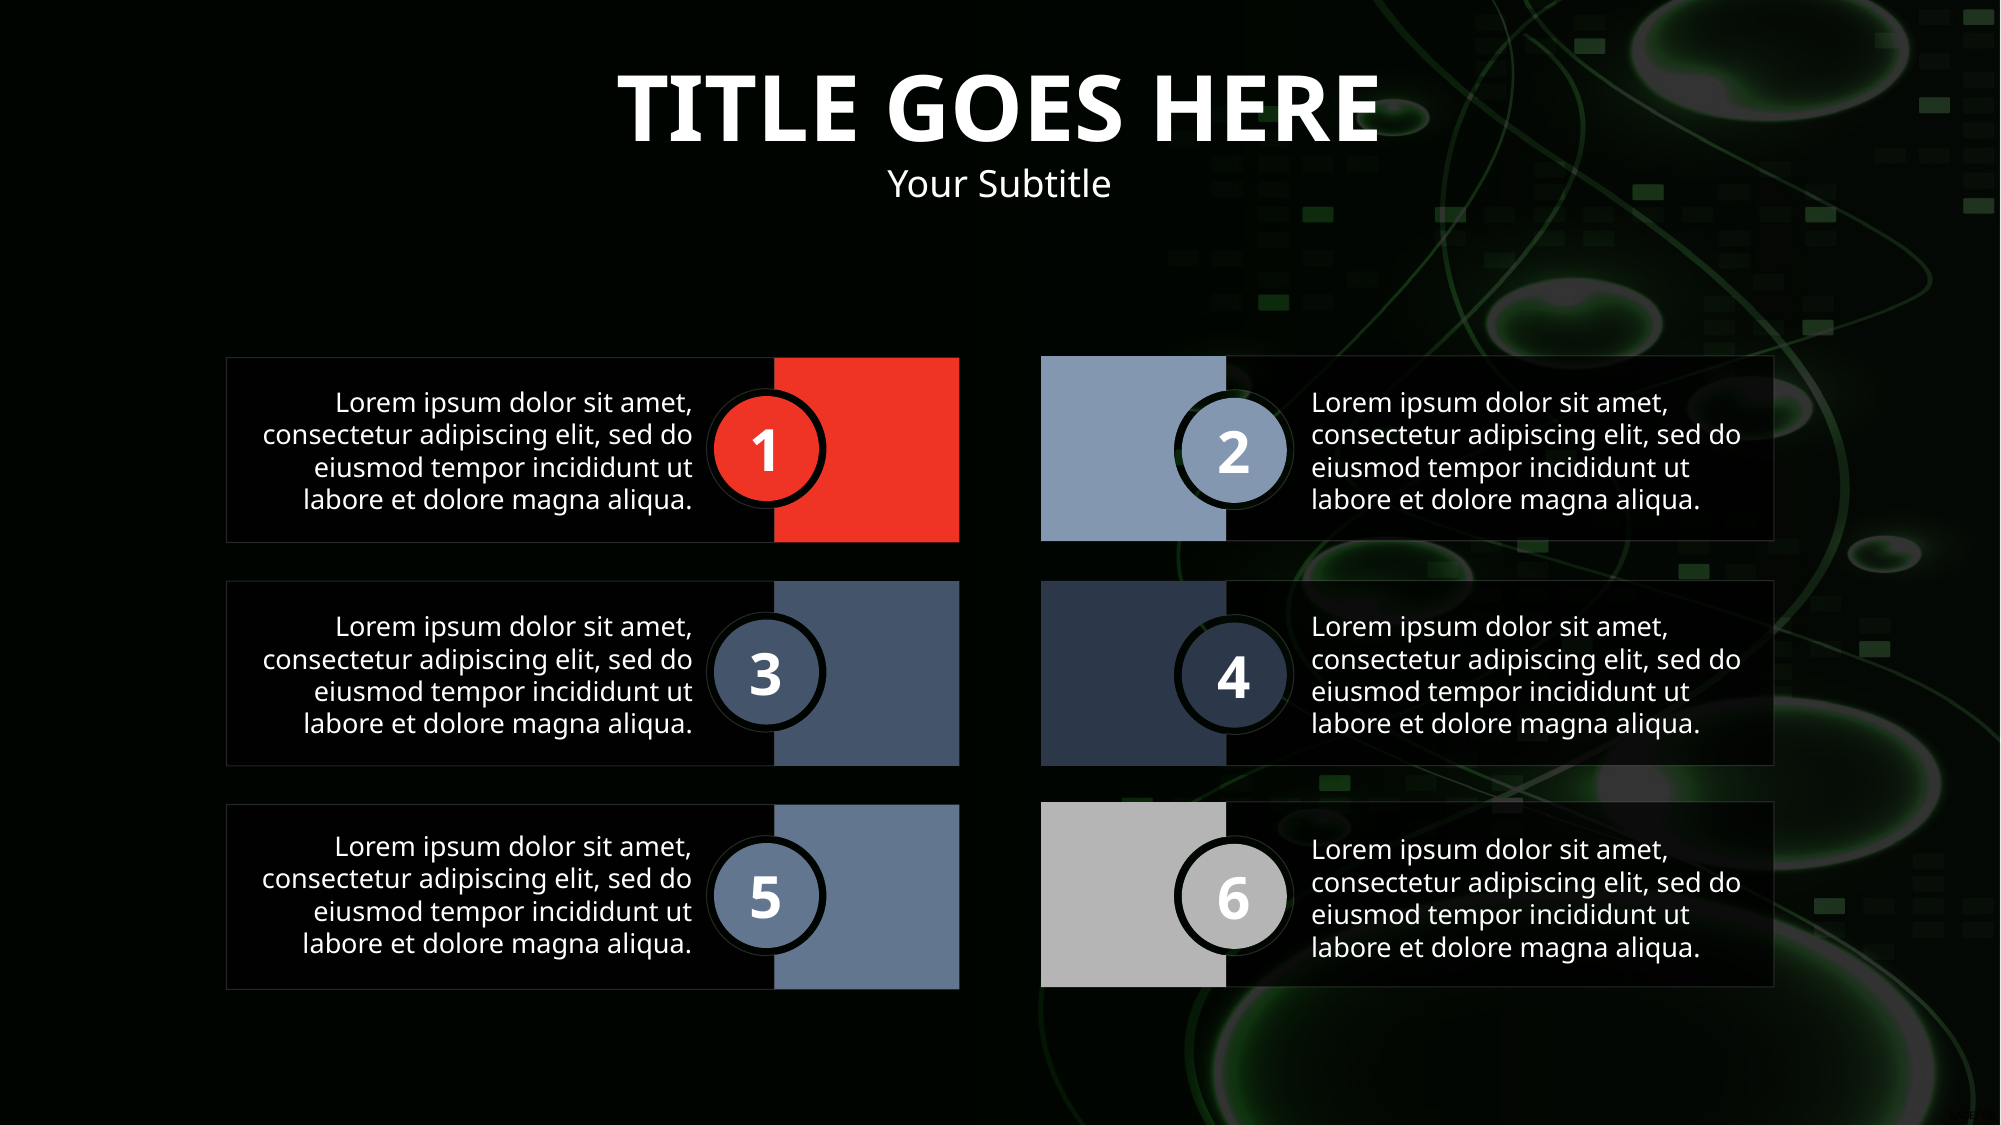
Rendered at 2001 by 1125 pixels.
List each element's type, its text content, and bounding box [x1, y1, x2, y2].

picture [0, 0, 2001, 1125]
text_box [225, 580, 776, 767]
text_box TITLE GOES HERE Your Subtitle [548, 42, 1452, 212]
text_box Lorem ipsum dolor sit amet, consectetur adipiscing elit, sed do eiusmod tempor incididunt ut labore et dolore magna aliqua. [1311, 609, 1762, 740]
text_box Lorem ipsum dolor sit amet, consectetur adipiscing elit, sed do eiusmod tempor incididunt ut labore et dolore magna aliqua. [242, 384, 693, 515]
text_box 5 [712, 842, 821, 950]
text_box [1040, 579, 1228, 767]
text_box [1040, 355, 1228, 543]
text_box [225, 356, 776, 544]
text_box [1226, 579, 1775, 767]
text_box Lorem ipsum dolor sit amet, consectetur adipiscing elit, sed do eiusmod tempor incididunt ut labore et dolore magna aliqua. [1311, 832, 1762, 963]
text_box [776, 580, 961, 767]
text_box [225, 803, 776, 991]
text_box [1224, 800, 1775, 988]
text_box [776, 803, 961, 991]
text_box 4 [1180, 621, 1288, 729]
text_box 6 [1180, 842, 1288, 950]
text_box 3 [712, 618, 821, 726]
text_box Lorem ipsum dolor sit amet, consectetur adipiscing elit, sed do eiusmod tempor incididunt ut labore et dolore magna aliqua. [1311, 384, 1762, 515]
text_box 1 [712, 395, 821, 503]
text_box [1224, 354, 1775, 542]
text_box Lorem ipsum dolor sit amet, consectetur adipiscing elit, sed do eiusmod tempor incididunt ut labore et dolore magna aliqua. [241, 828, 692, 959]
text_box [1040, 801, 1228, 989]
text_box [776, 356, 961, 544]
text_box 2 [1180, 396, 1288, 504]
text_box Lorem ipsum dolor sit amet, consectetur adipiscing elit, sed do eiusmod tempor incididunt ut labore et dolore magna aliqua. [242, 609, 693, 740]
